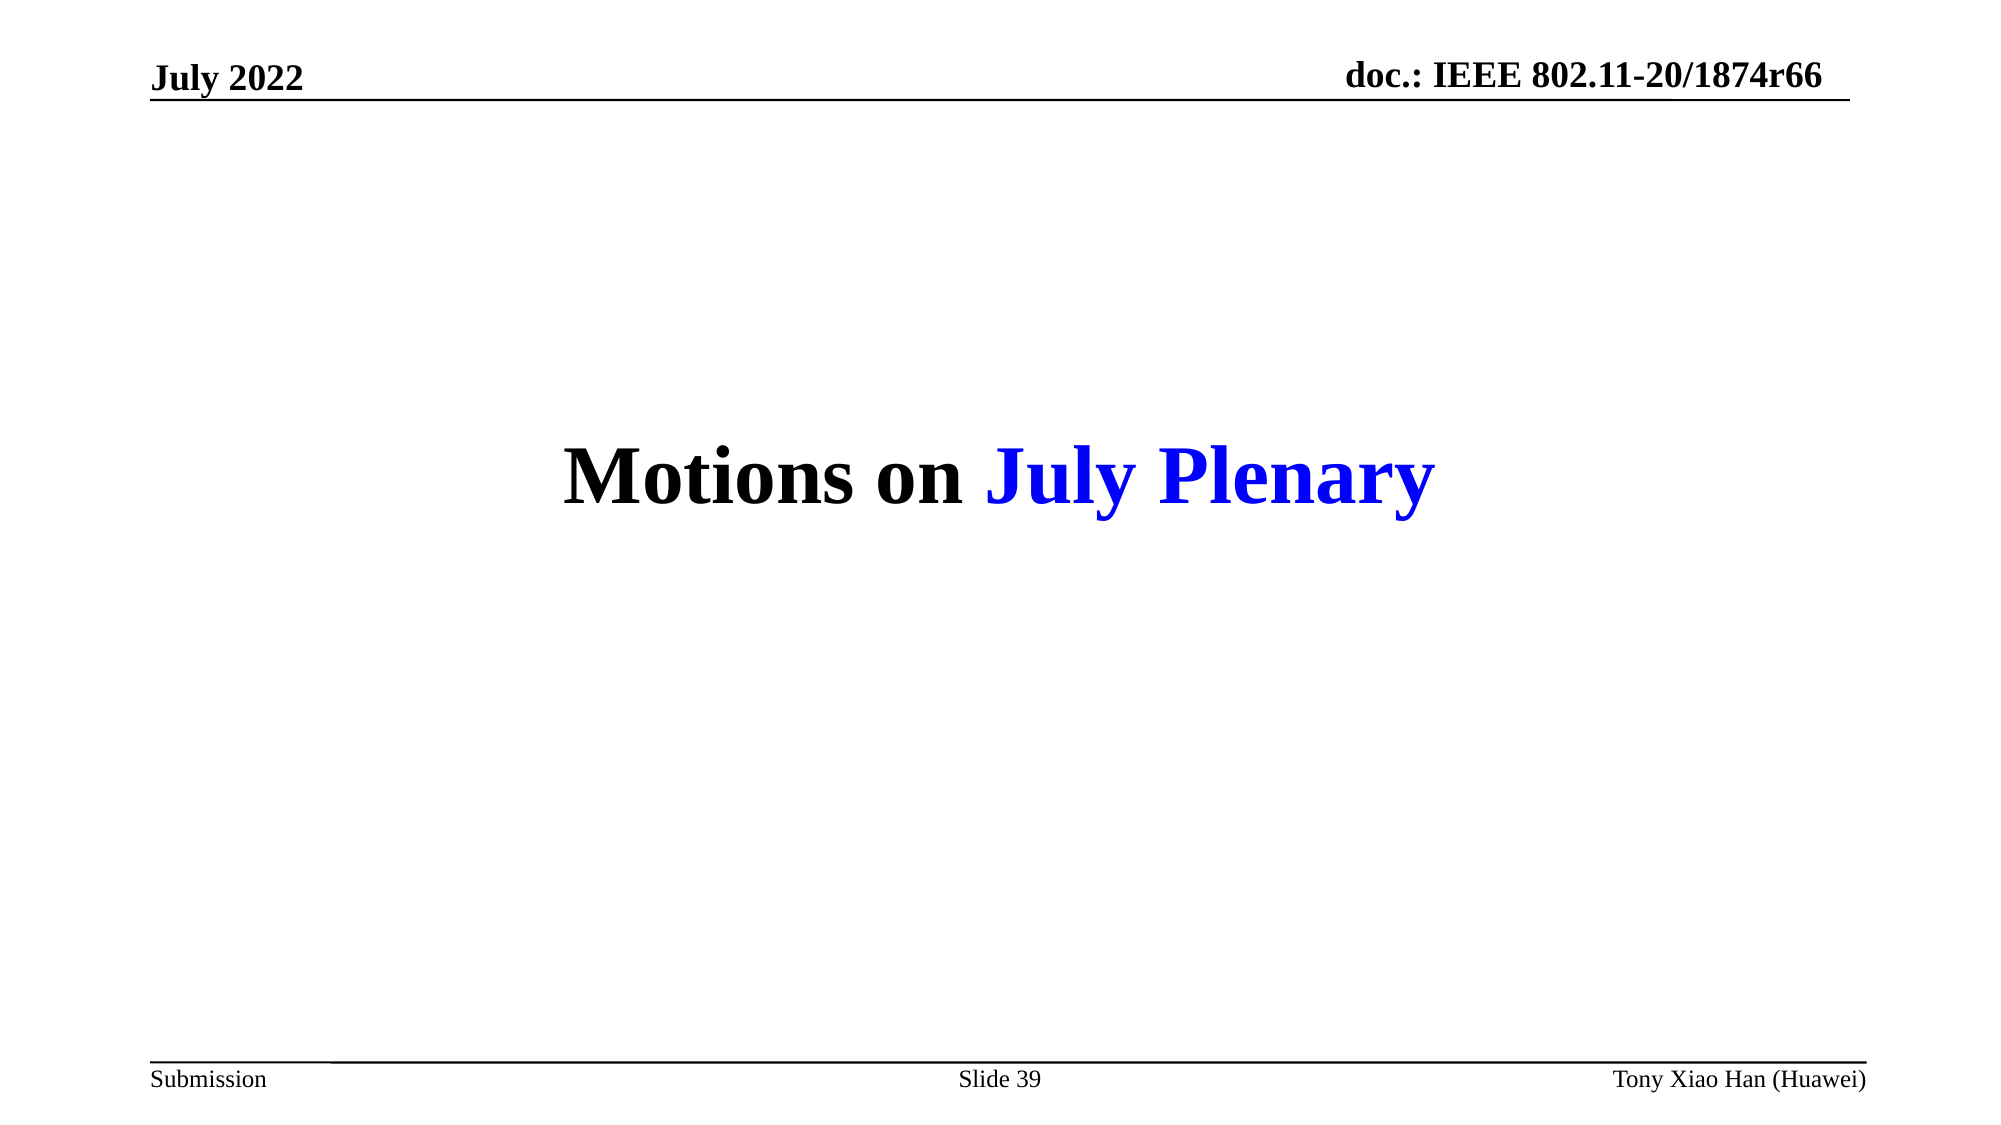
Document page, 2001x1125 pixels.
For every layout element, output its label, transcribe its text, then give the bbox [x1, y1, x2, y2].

text_box Motions on July Plenary [362, 412, 1638, 950]
